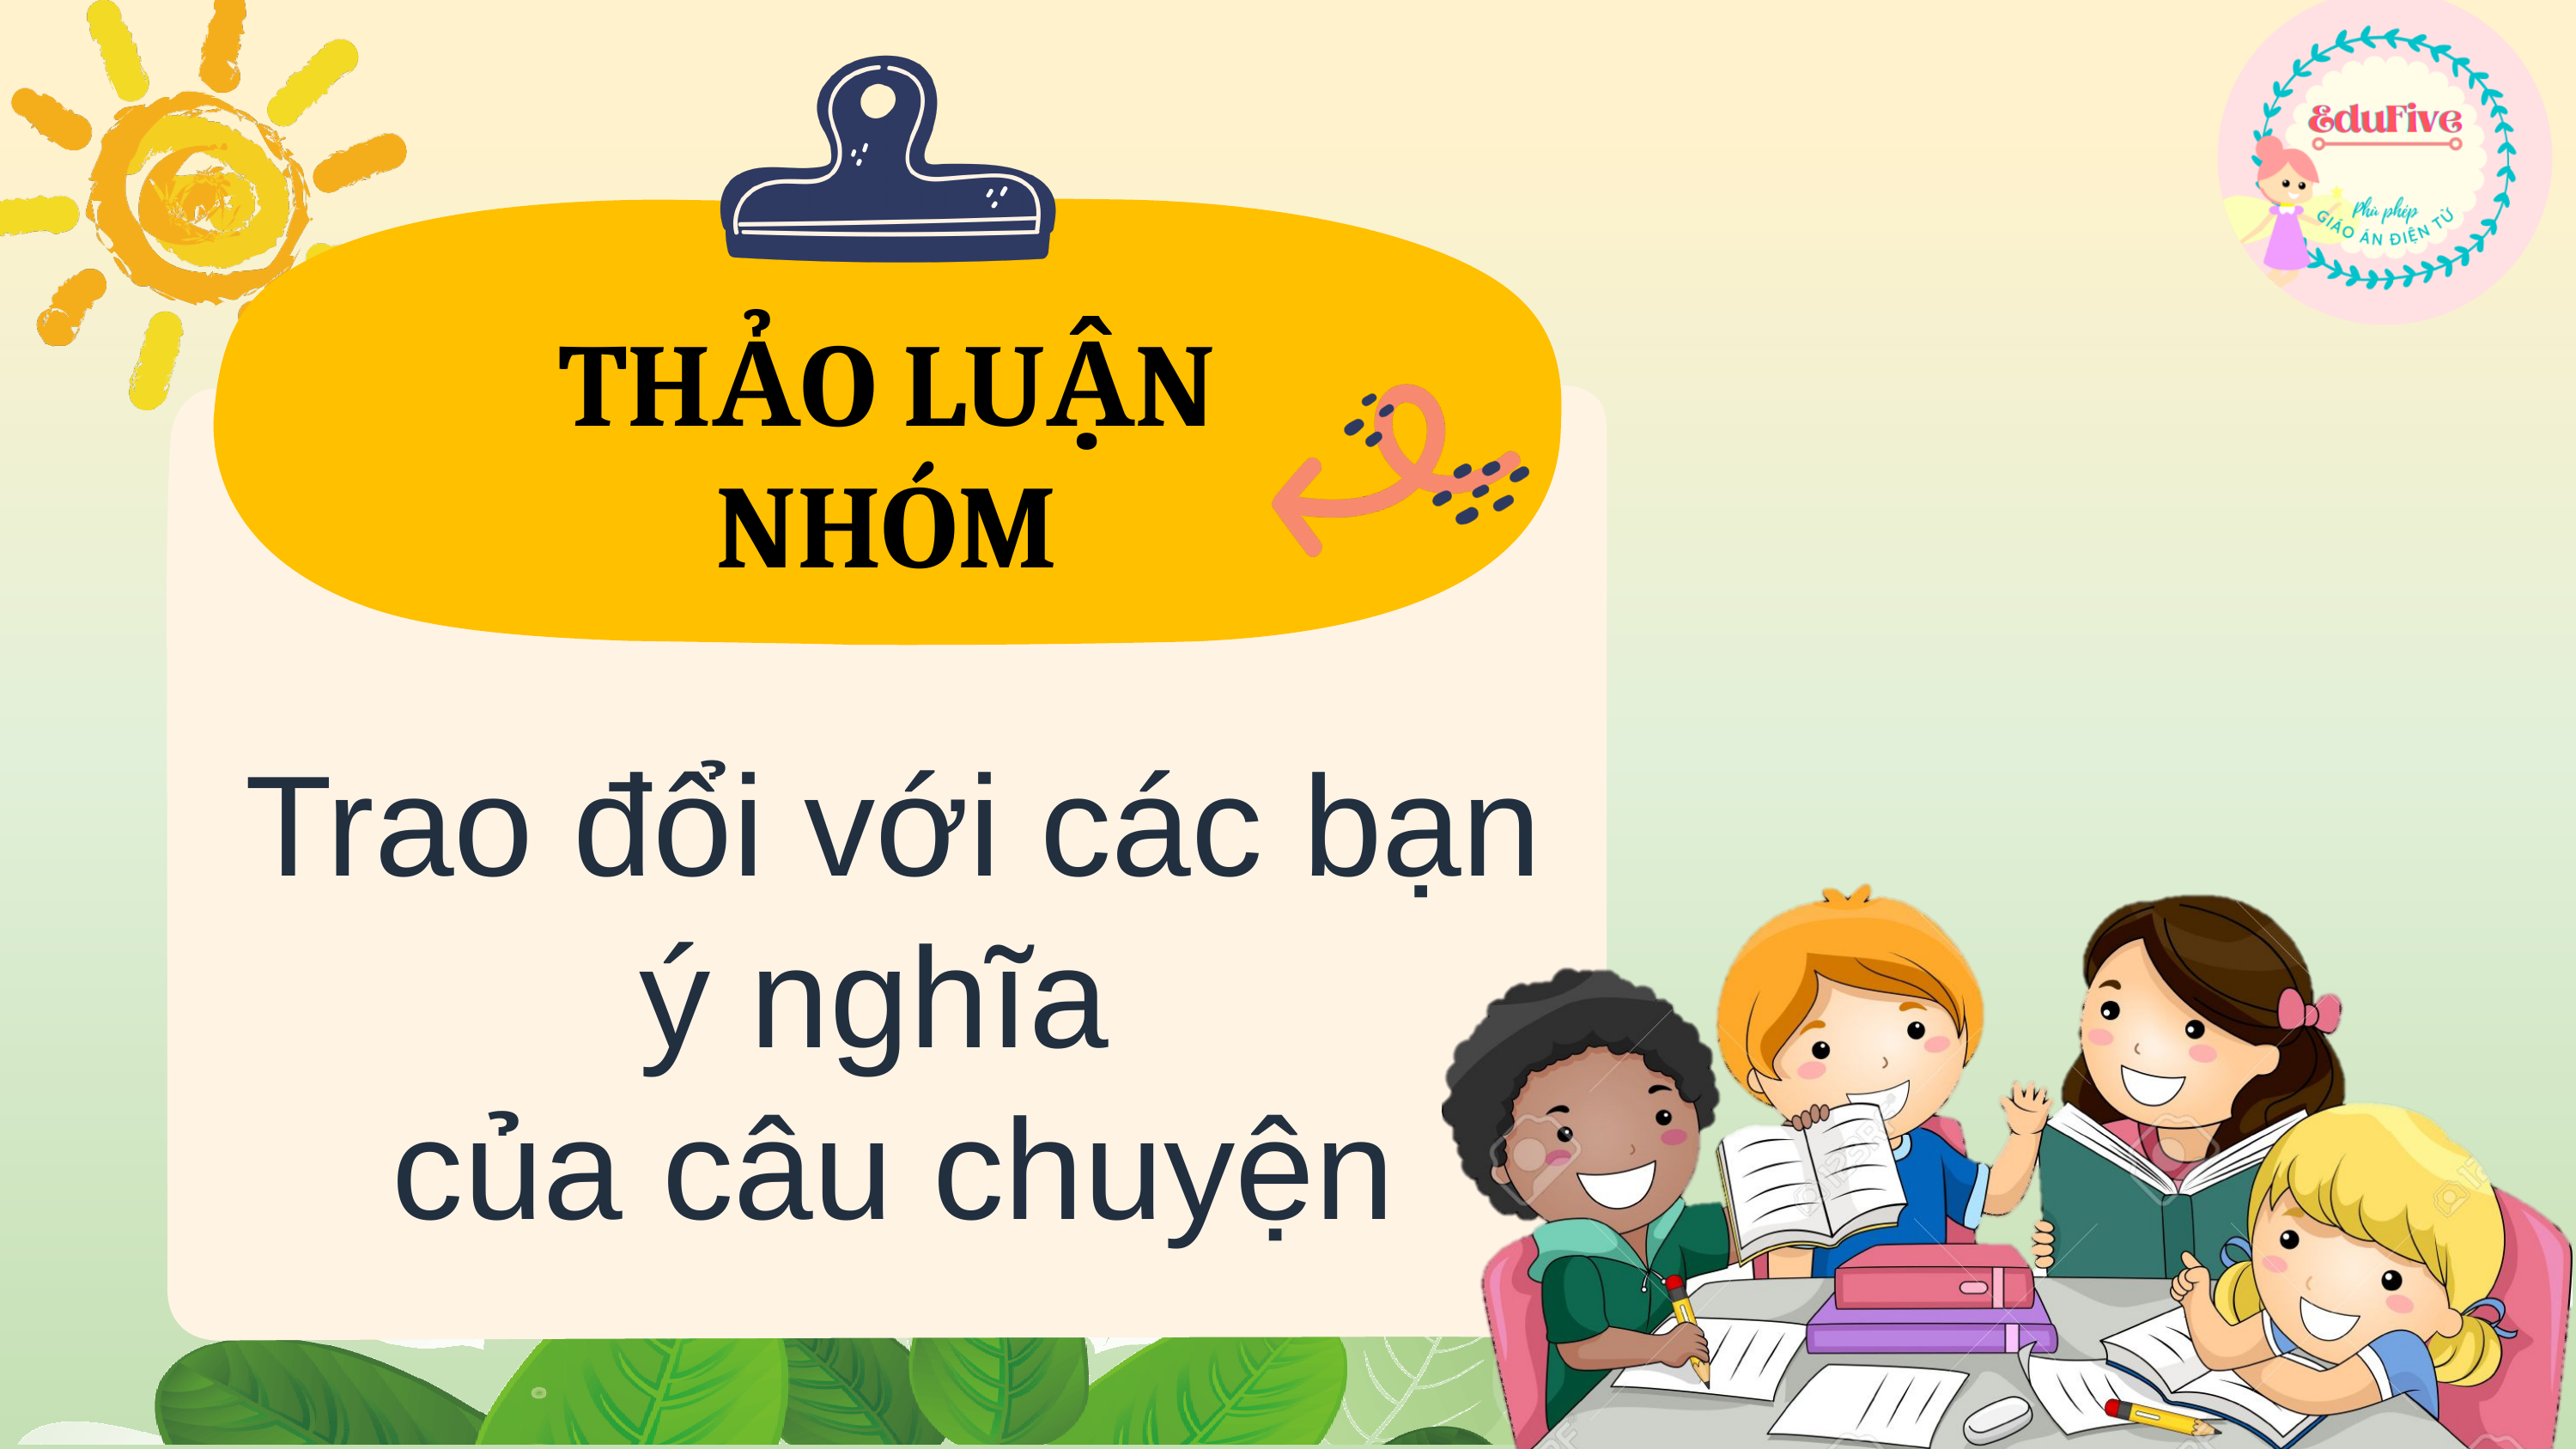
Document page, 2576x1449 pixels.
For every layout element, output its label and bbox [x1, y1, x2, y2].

picture [2217, 0, 2553, 325]
picture [1442, 748, 2573, 1449]
picture [1316, 334, 1472, 593]
picture [718, 52, 1057, 264]
text_box [0, 0, 2576, 1449]
